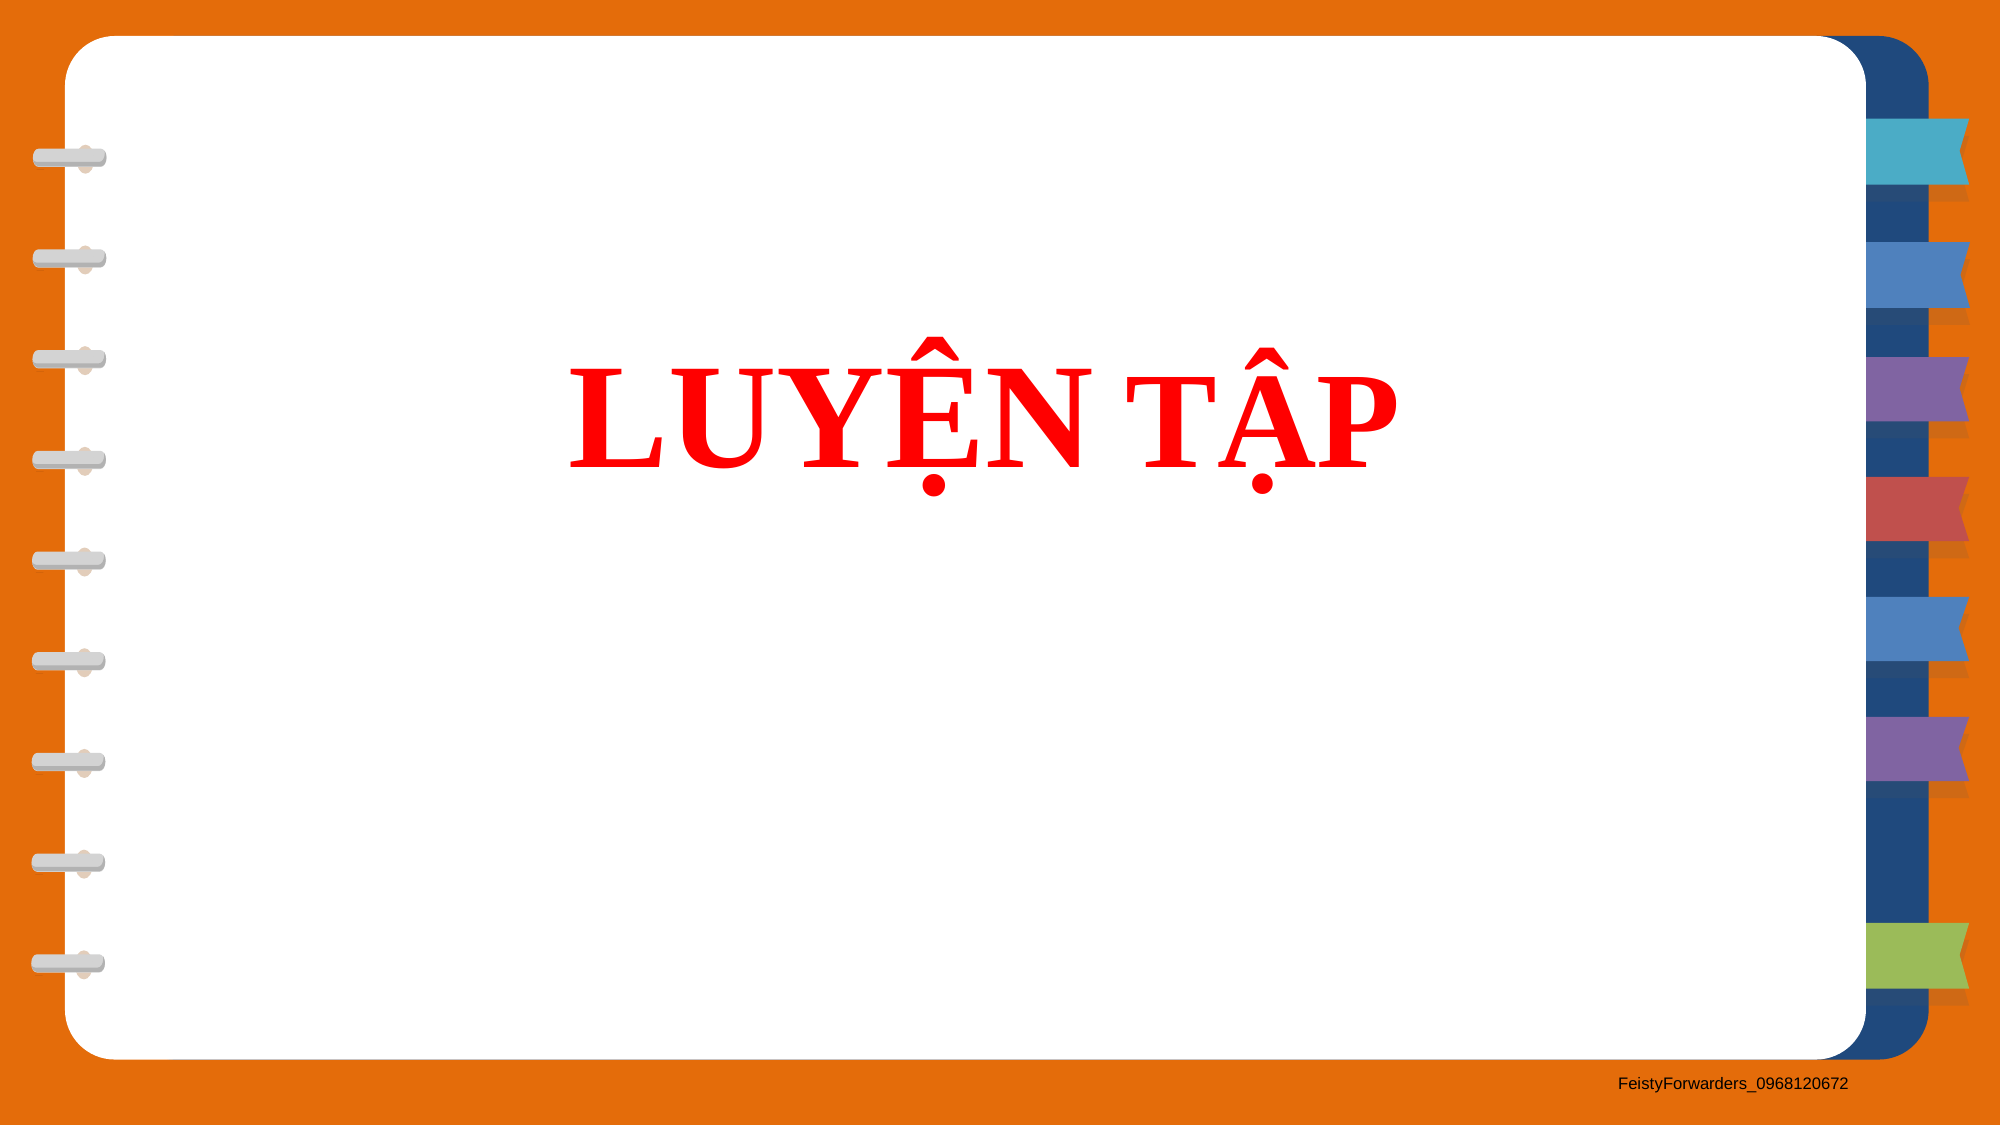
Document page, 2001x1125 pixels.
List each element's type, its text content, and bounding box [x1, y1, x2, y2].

text_box LUYỆN TẬP [471, 310, 1499, 506]
